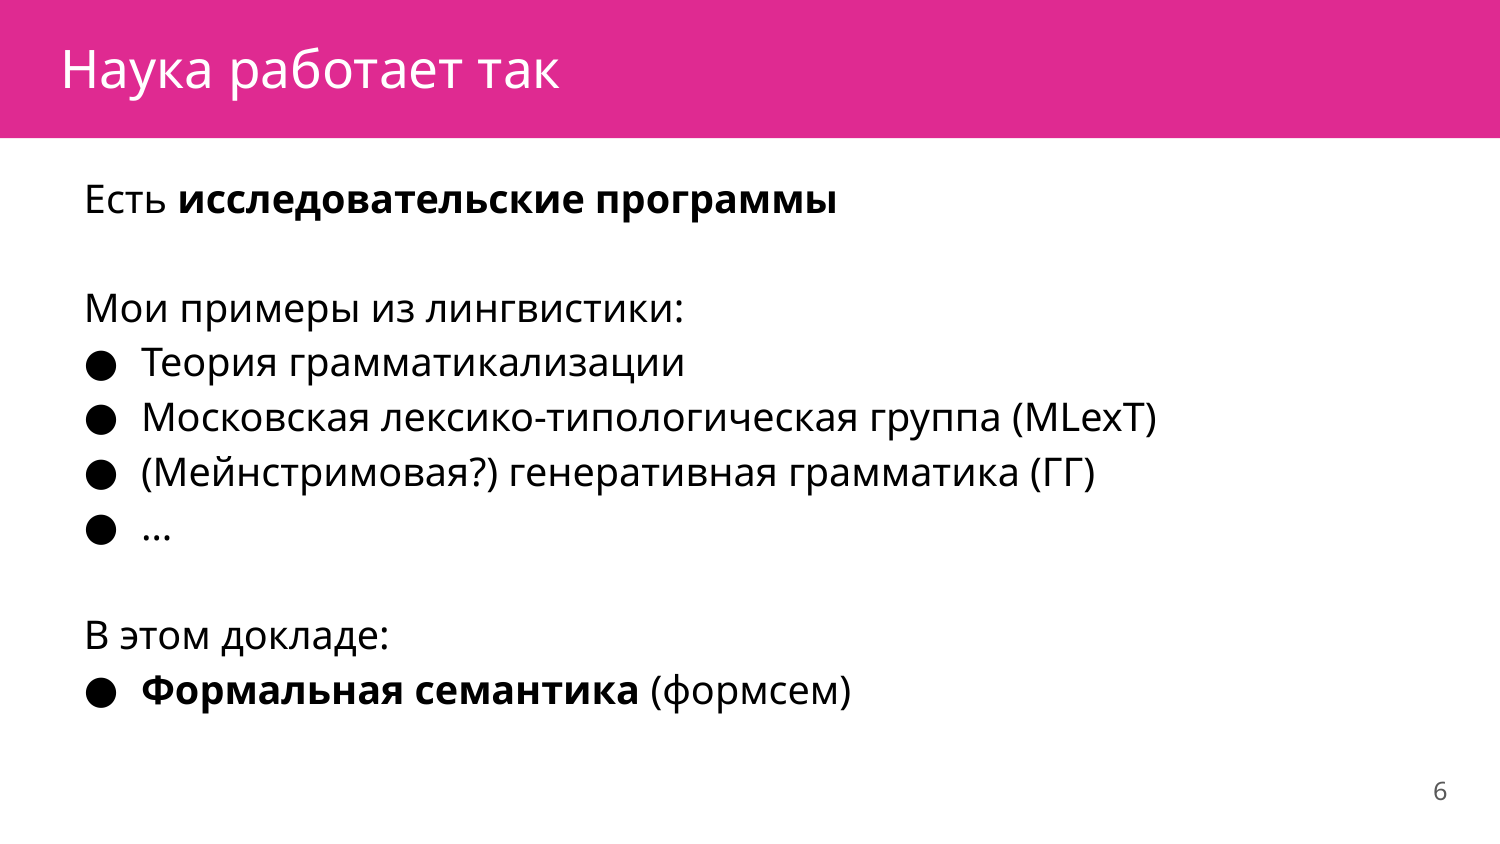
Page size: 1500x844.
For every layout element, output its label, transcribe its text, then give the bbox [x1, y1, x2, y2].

title Наука работает так [45, 20, 1444, 115]
slide_number 6 [1372, 759, 1463, 825]
list Есть исследовательские программы Мои примеры из лингвистики: Теория грамматикализации Московская лексико-типологическая группа (MLexT) (Мейнстримовая?) генеративная грамматика (ГГ) … В этом докладе: Формальная семантика (формсем) [51, 151, 1449, 712]
